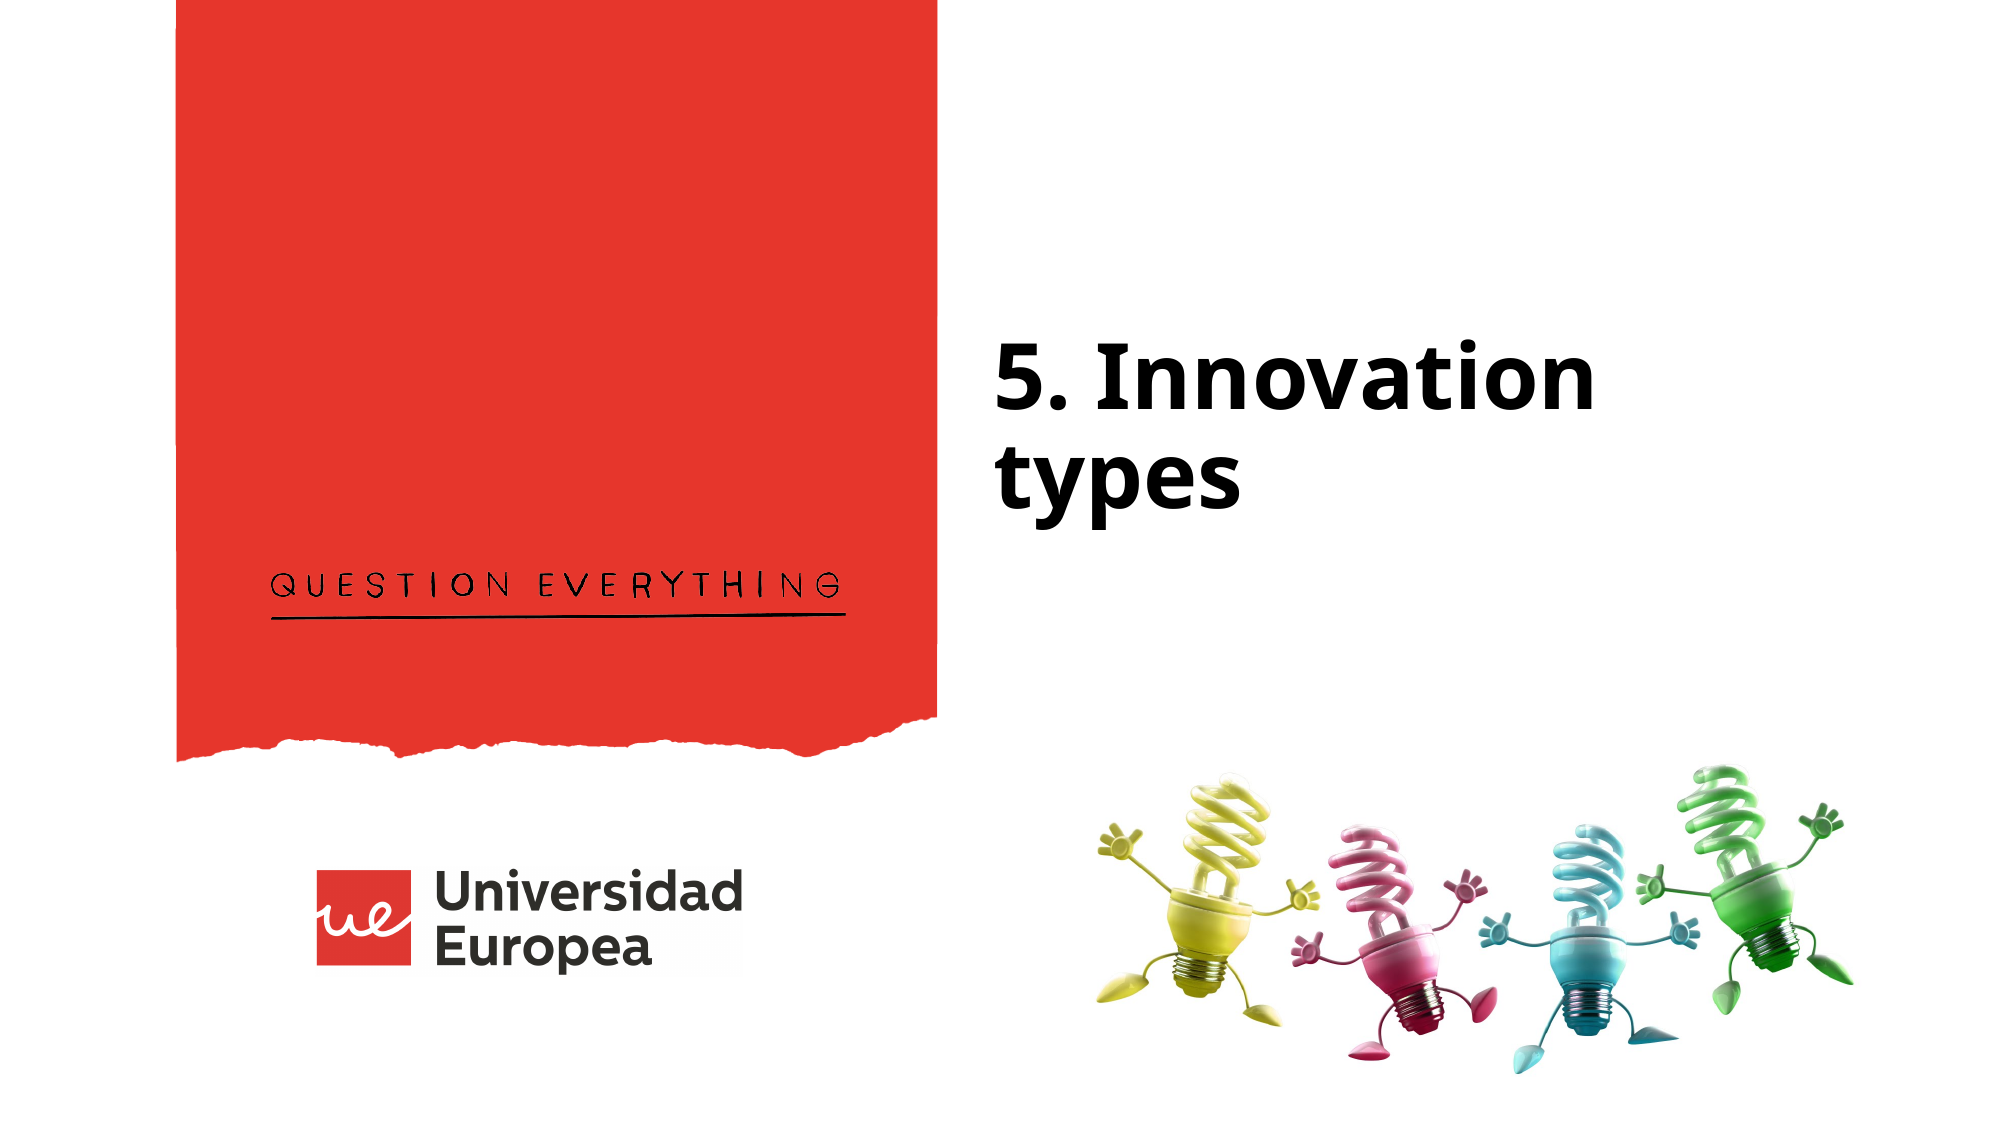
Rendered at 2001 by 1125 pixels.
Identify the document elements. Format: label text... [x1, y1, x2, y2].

title 5. Innovation types [978, 323, 1863, 565]
picture [1073, 688, 1885, 1125]
picture [159, 0, 958, 778]
picture [315, 866, 743, 977]
